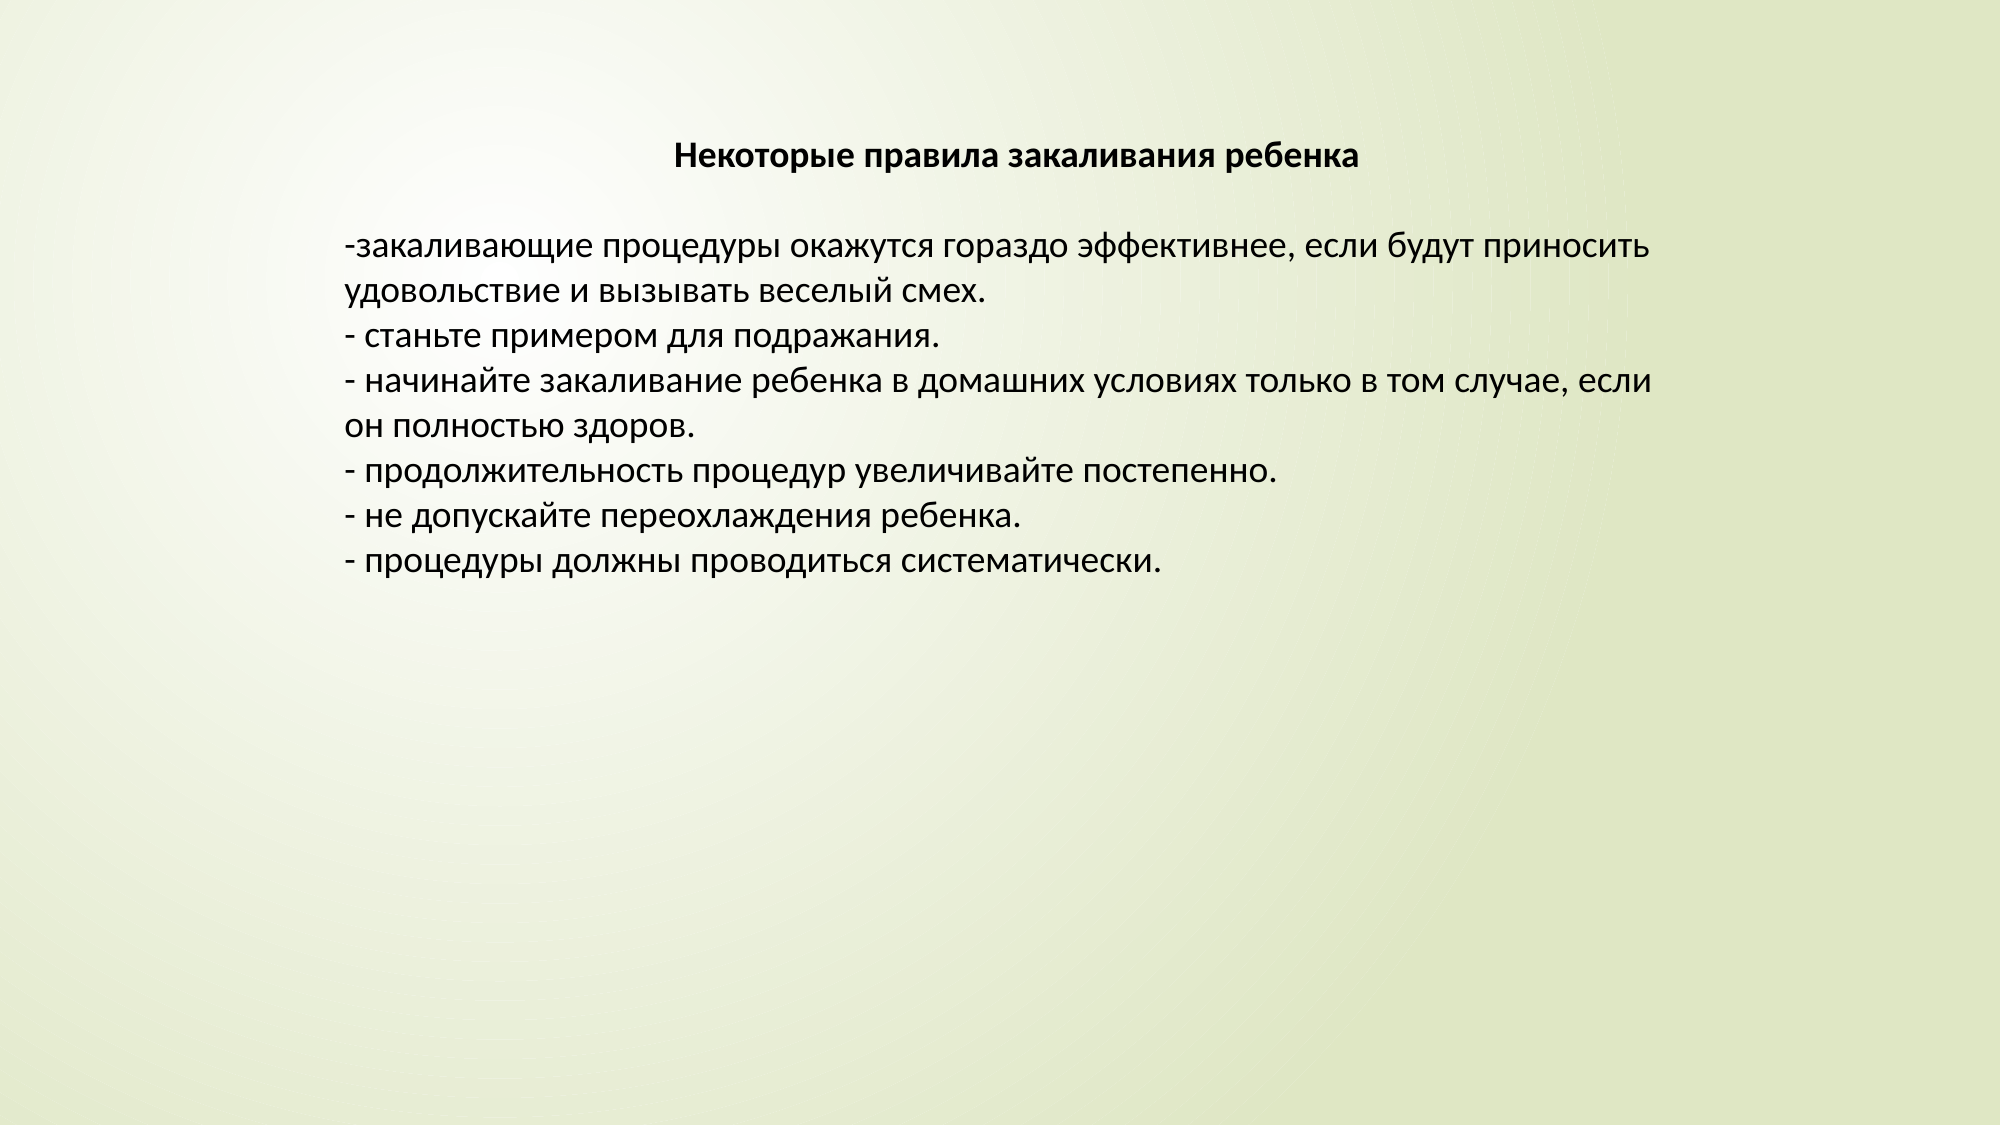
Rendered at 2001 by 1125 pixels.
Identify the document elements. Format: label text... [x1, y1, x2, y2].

text_box Некоторые правила закаливания ребенка -закаливающие процедуры окажутся гораздо эффективнее, если будут приносить удовольствие и вызывать веселый смех. - станьте примером для подражания. - начинайте закаливание ребенка в домашних условиях только в том случае, если он полностью здоров. - продолжительность процедур увеличивайте постепенно. - не допускайте переохлаждения ребенка. - процедуры должны проводиться систематически. [329, 122, 1706, 588]
